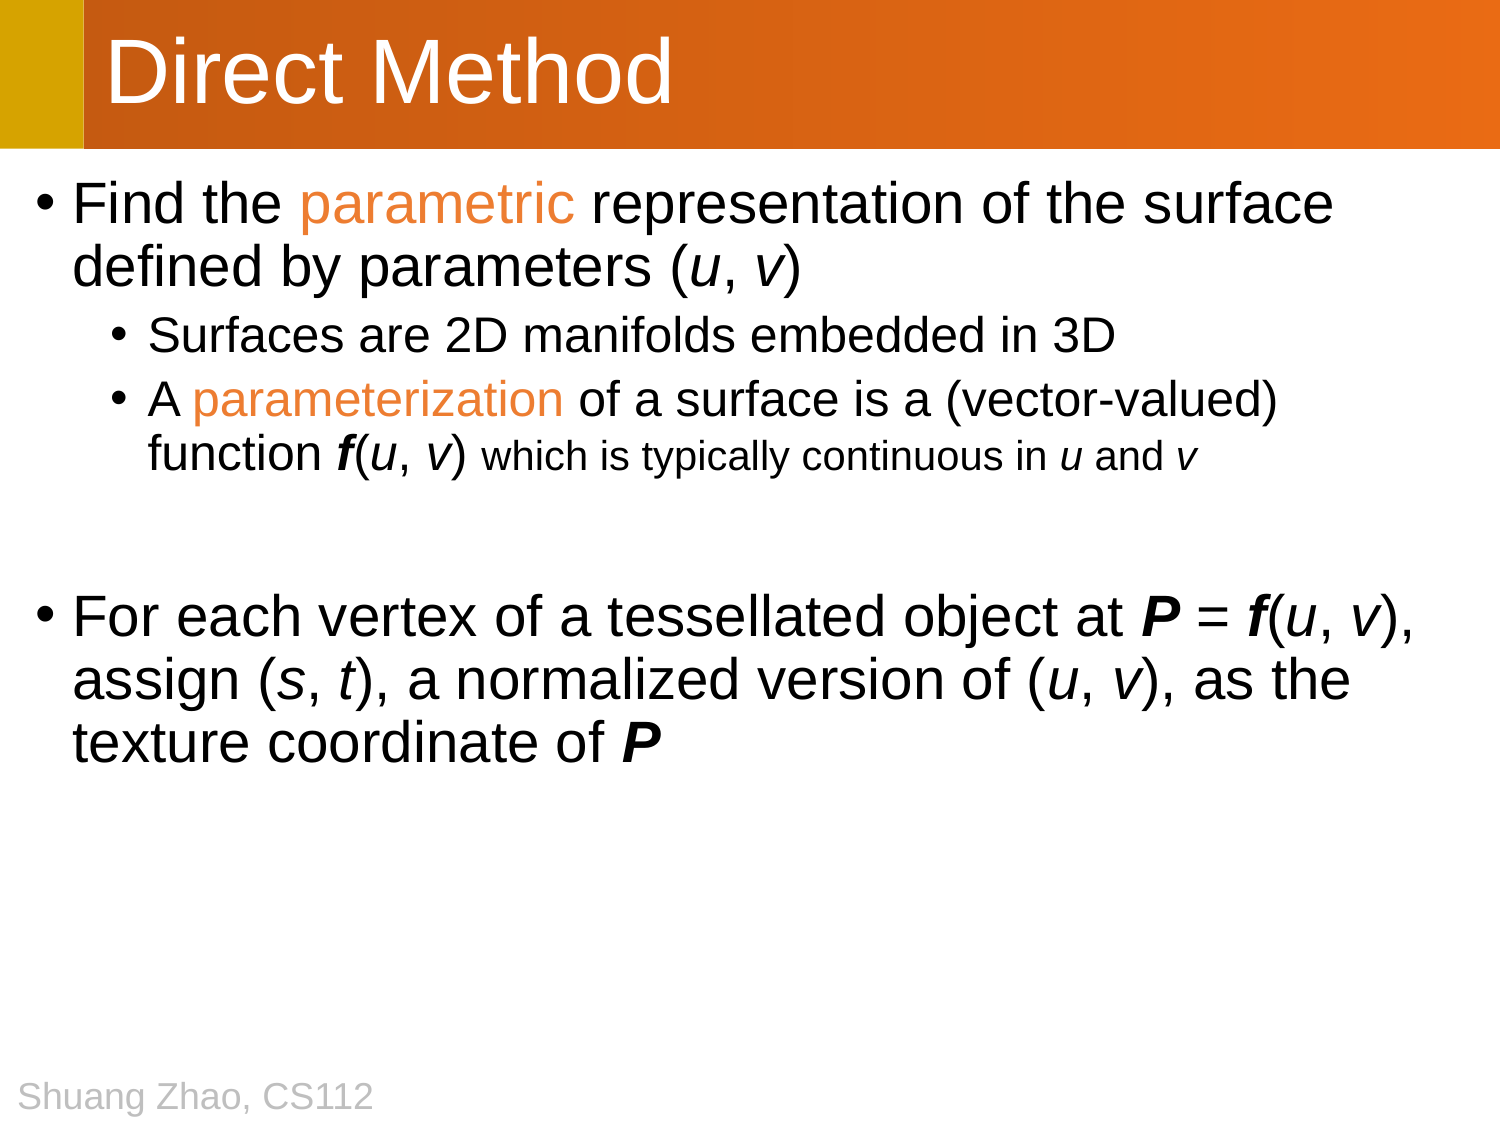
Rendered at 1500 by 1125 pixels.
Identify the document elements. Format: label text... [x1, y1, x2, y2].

title Direct Method [83, 0, 1500, 149]
list Find the parametric representation of the surface defined by parameters (u, v) Surfaces are 2D manifolds embedded in 3D A parameterization of a surface is a (vector-valued) function f(u, v) which is typically continuous in u and v For each vertex of a tessellated object at P = f(u, v), assign (s, t), a normalized version of (u, v), as the texture coordinate of P [20, 165, 1483, 1063]
